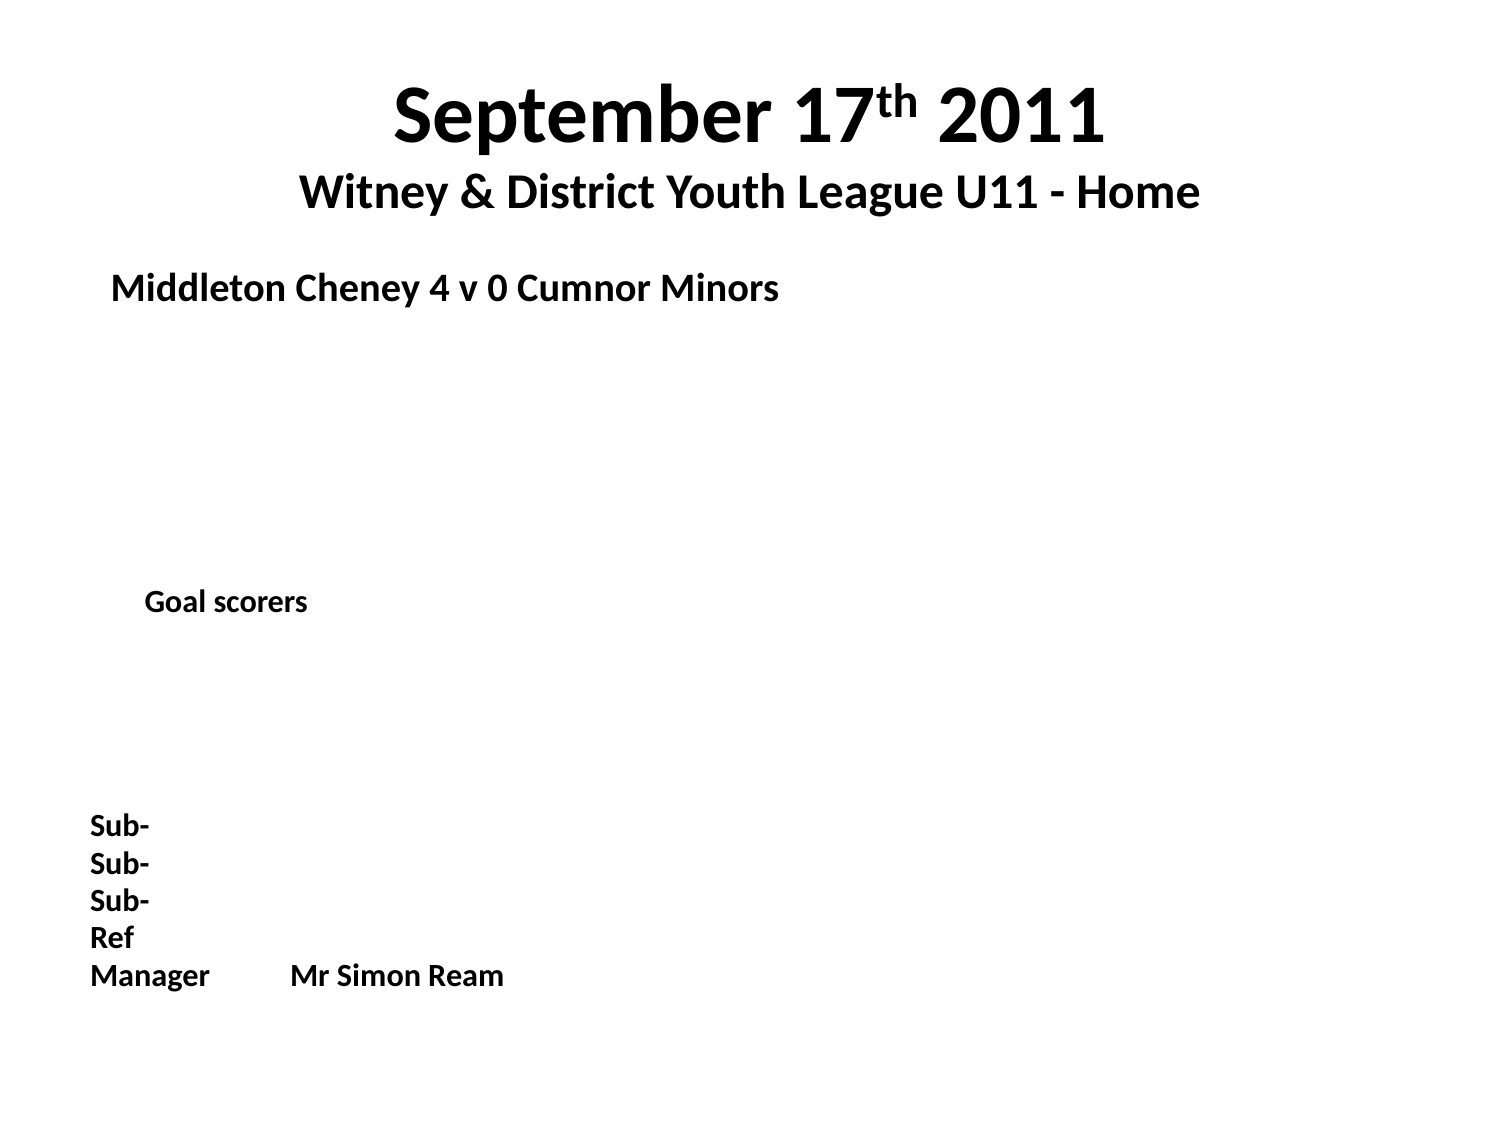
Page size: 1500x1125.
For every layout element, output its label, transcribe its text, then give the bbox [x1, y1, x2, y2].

list Middleton Cheney 4 v 0 Cumnor Minors Goal scorers Sub- Sub- Sub- Ref Manager Mr Simon Ream [75, 262, 1425, 1005]
title September 17th 2011 Witney & District Youth League U11 - Home [75, 45, 1425, 233]
